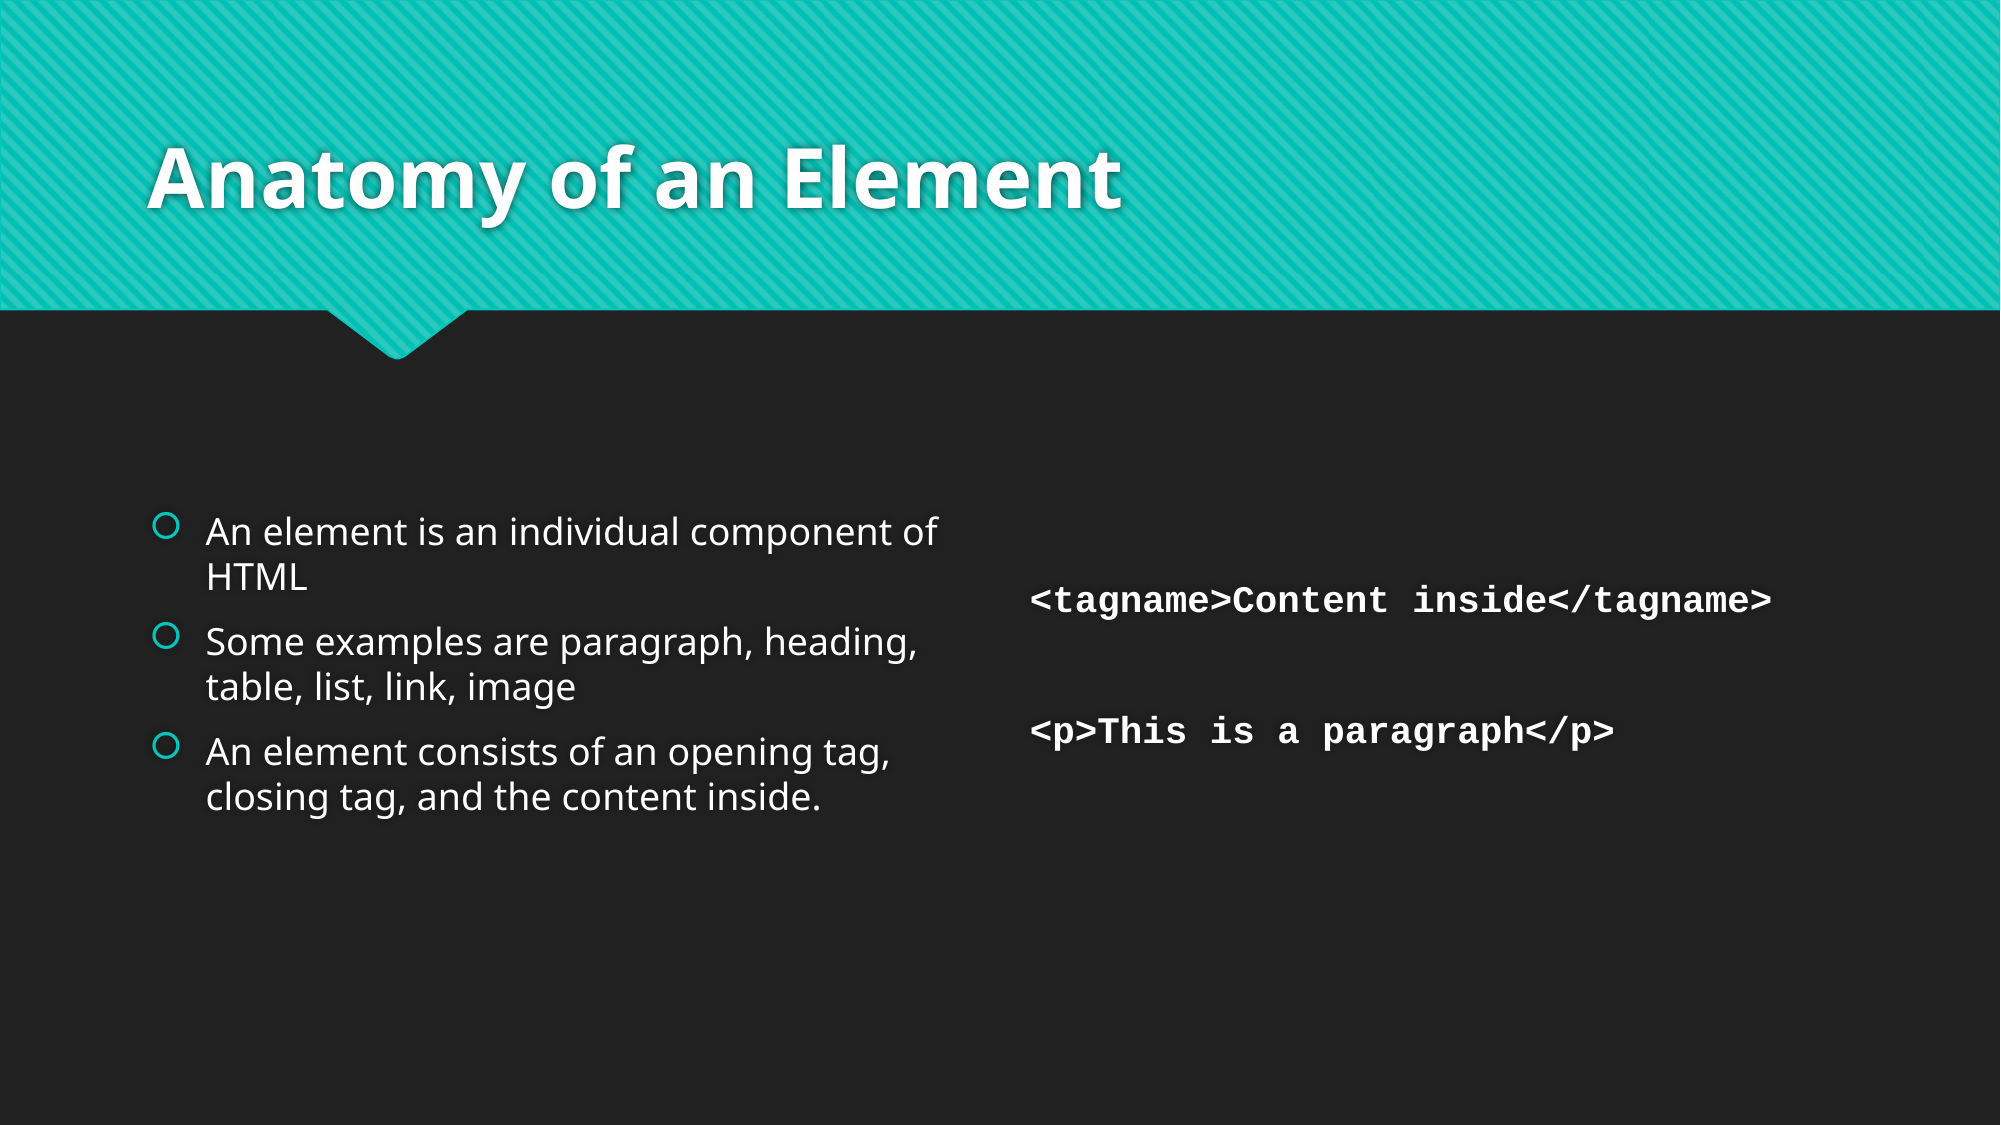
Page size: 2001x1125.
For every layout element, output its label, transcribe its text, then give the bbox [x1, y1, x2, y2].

title Anatomy of an Element [132, 73, 1868, 233]
list An element is an individual component of HTML Some examples are paragraph, heading, table, list, link, image An element consists of an opening tag, closing tag, and the content inside. [134, 364, 985, 962]
list <tagname>Content inside</tagname> <p>This is a paragraph</p> [1014, 364, 1868, 962]
